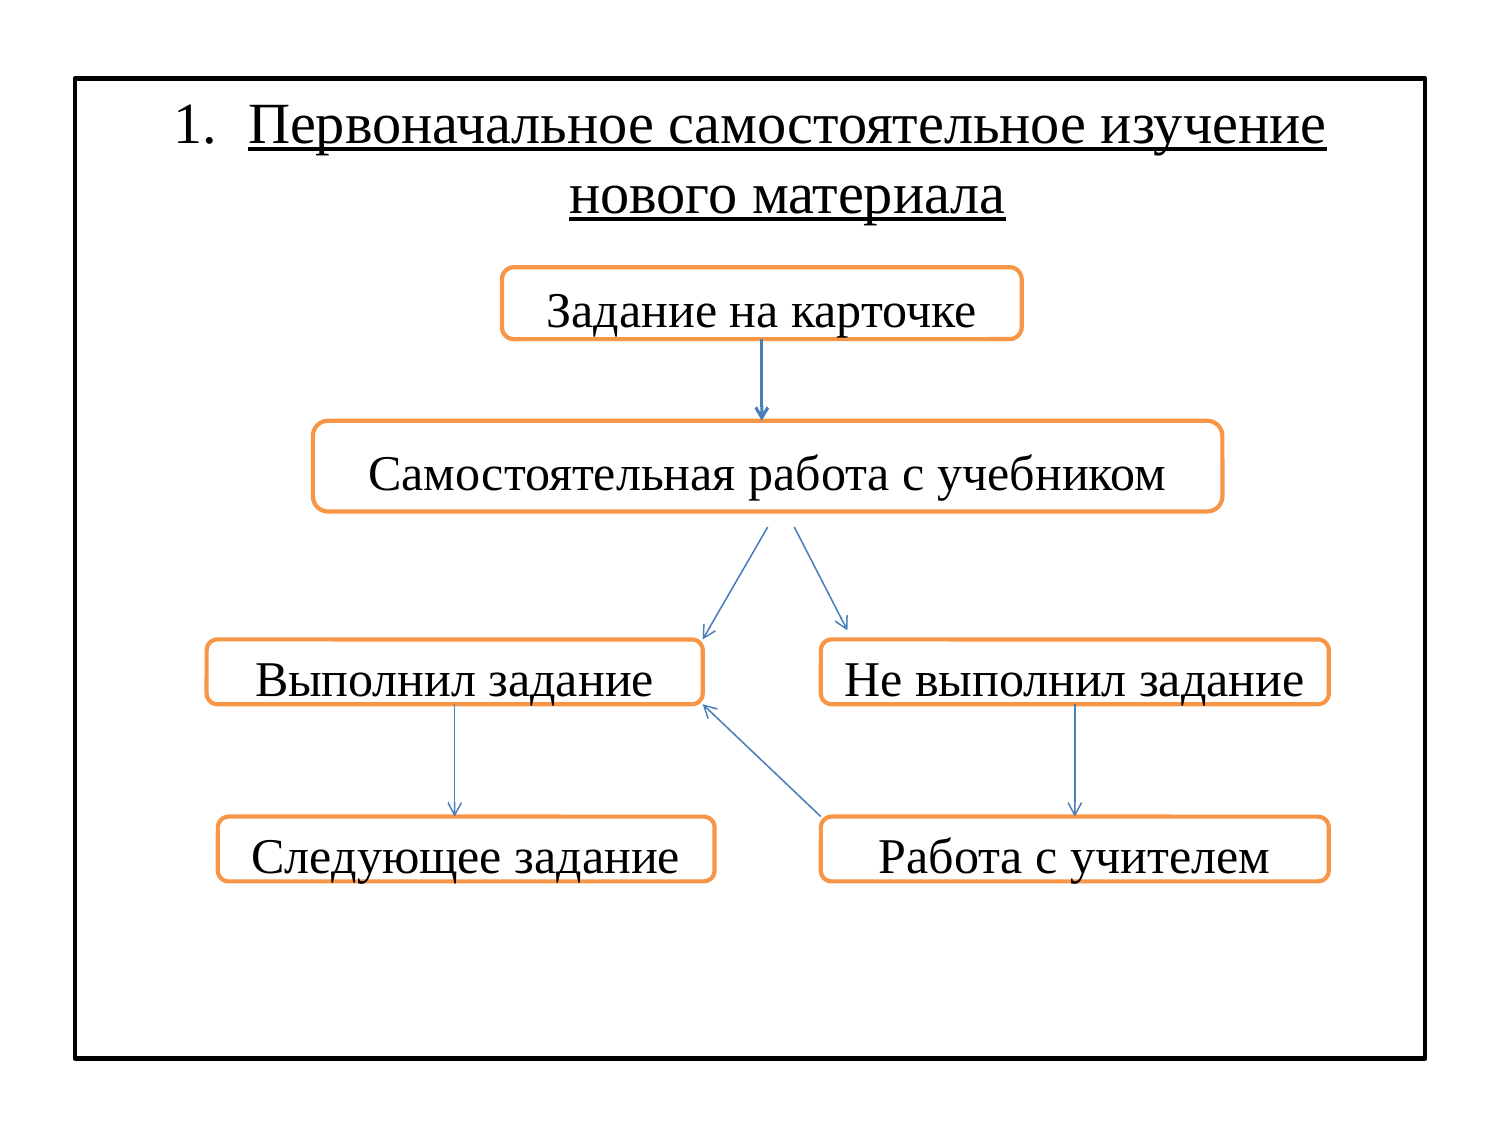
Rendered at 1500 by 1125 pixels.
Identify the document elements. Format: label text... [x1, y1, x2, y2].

text_box Работа с учителем [820, 816, 1329, 882]
text_box Следующее задание [217, 816, 715, 882]
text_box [702, 526, 768, 640]
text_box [702, 703, 822, 817]
text_box Выполнил задание [206, 639, 703, 705]
list Первоначальное самостоятельное изучение нового материала [75, 78, 1425, 1059]
text_box Не выполнил задание [820, 639, 1329, 705]
text_box Задание на карточке [499, 265, 1024, 342]
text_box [793, 526, 848, 631]
text_box Самостоятельная работа с учебником [312, 420, 1223, 512]
